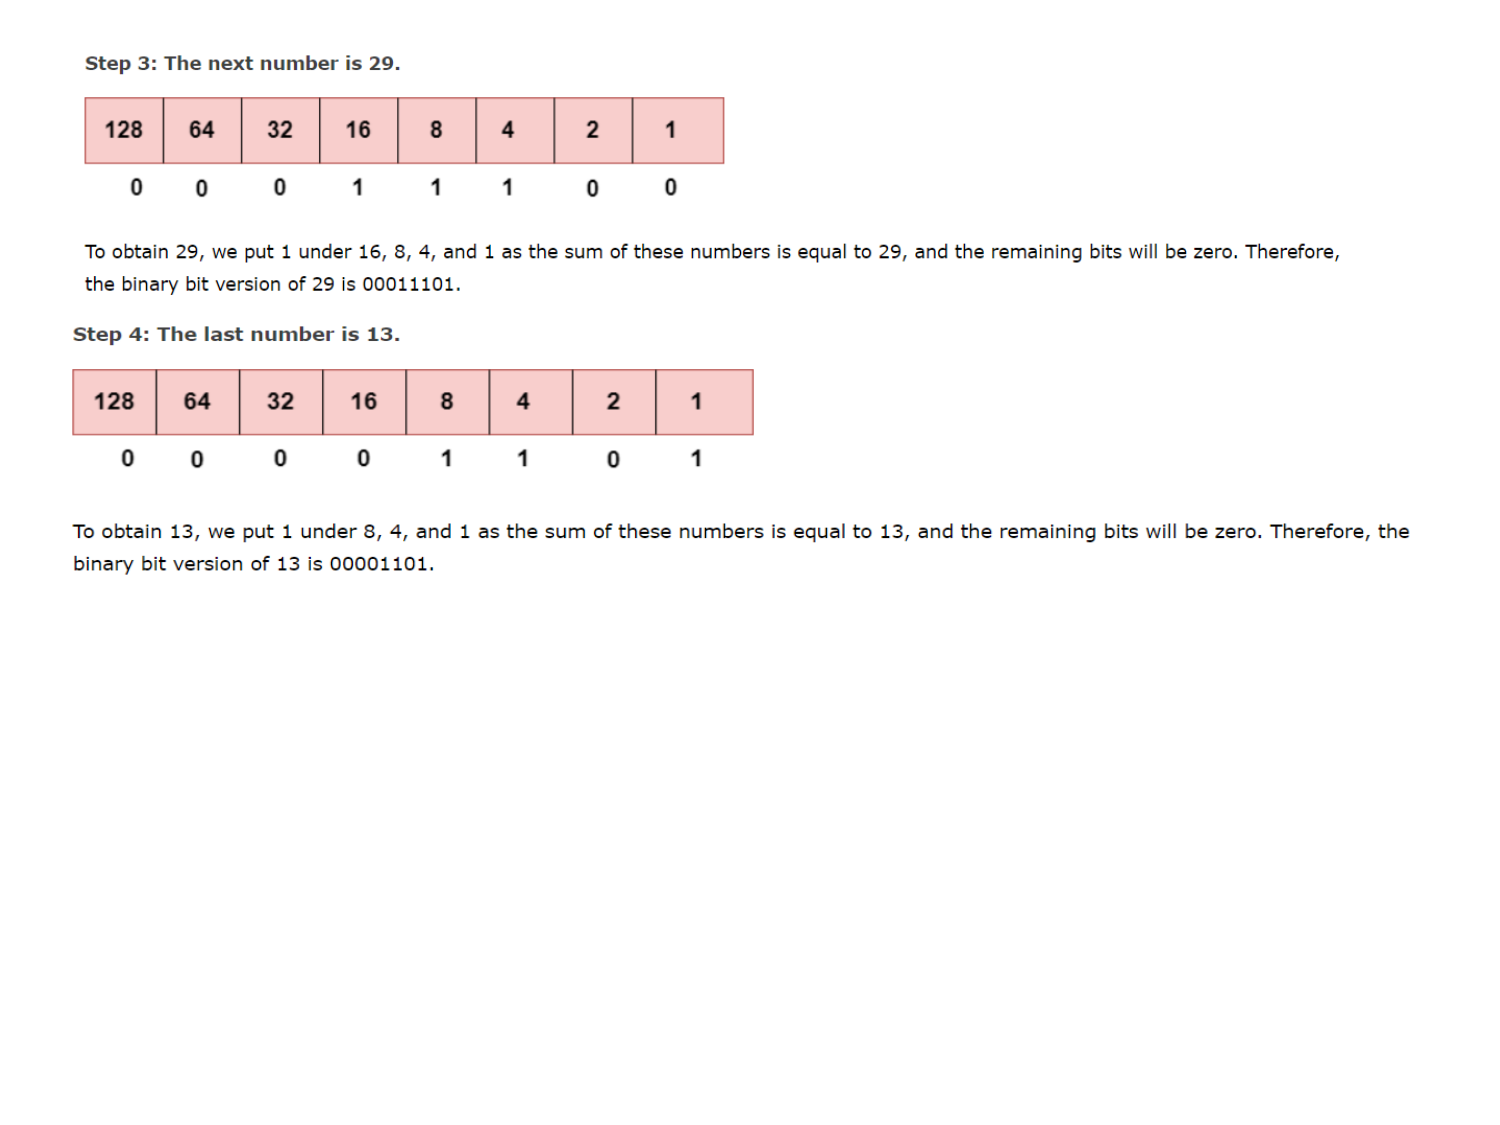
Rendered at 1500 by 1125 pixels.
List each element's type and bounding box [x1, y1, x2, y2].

picture [58, 46, 1454, 585]
